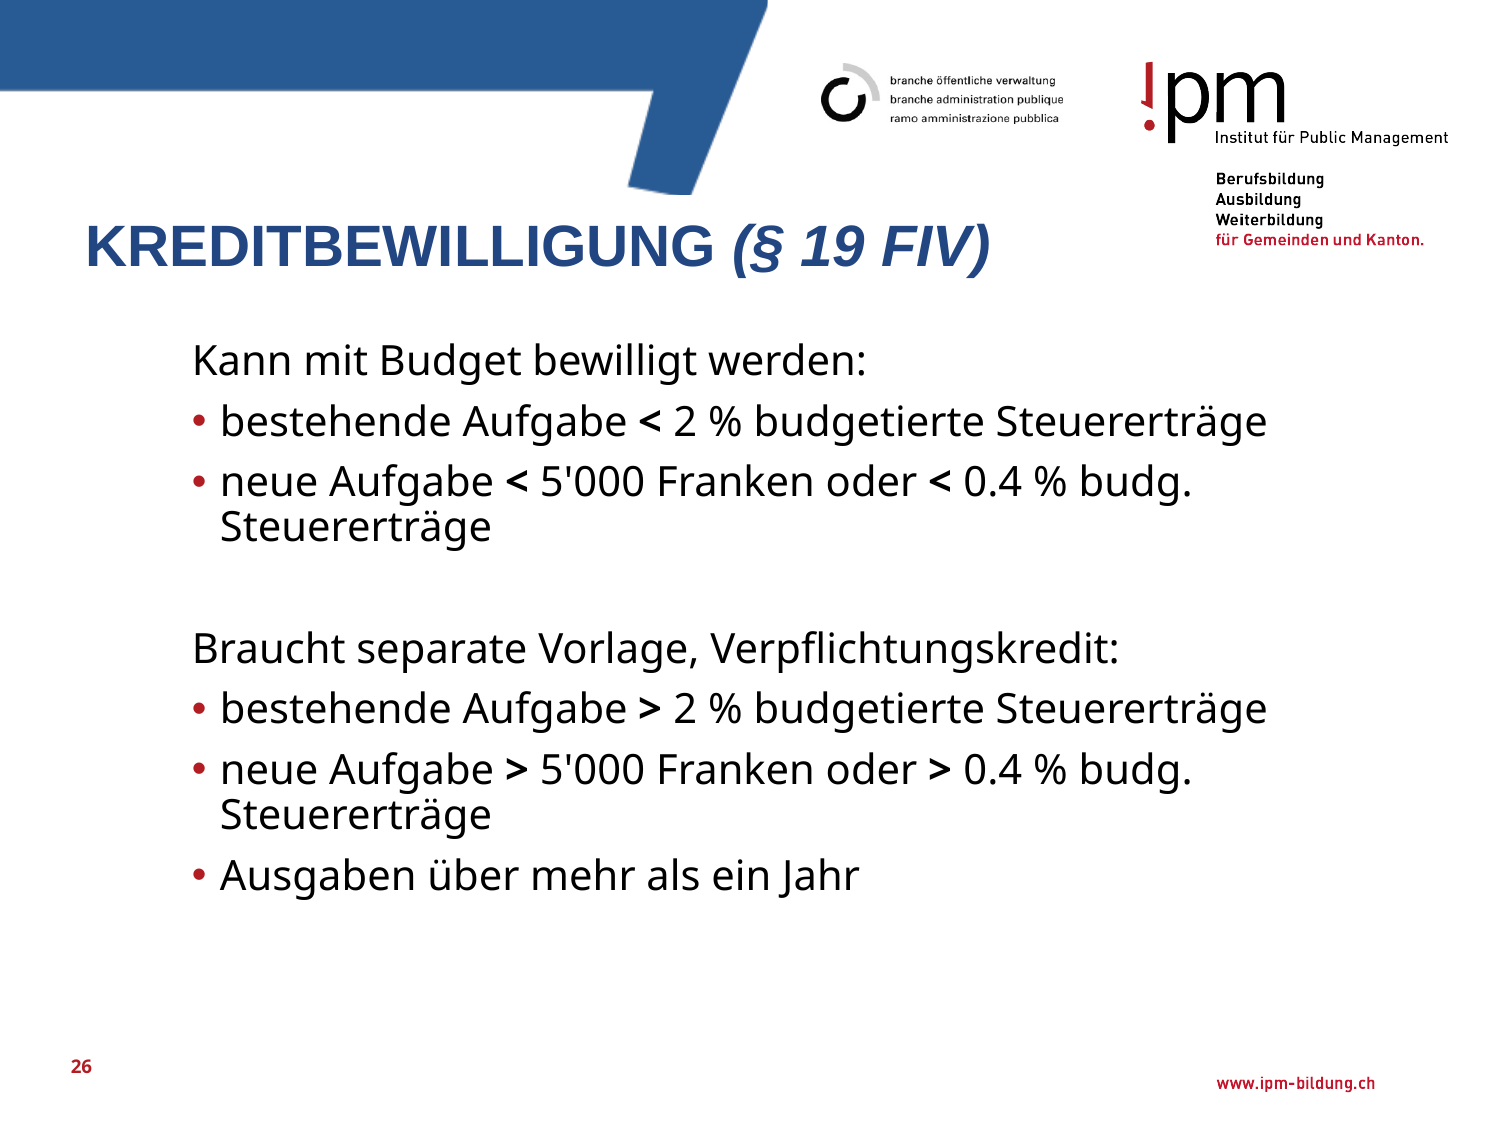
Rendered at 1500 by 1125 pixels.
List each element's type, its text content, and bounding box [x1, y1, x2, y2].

picture [1213, 1074, 1376, 1094]
title Kreditbewilligung (§ 19 FiV) [70, 208, 1217, 350]
picture [1136, 57, 1453, 250]
list Kann mit Budget bewilligt werden: bestehende Aufgabe < 2 % budgetierte Steuererträge neue Aufgabe < 5'000 Franken oder < 0.4 % budg. Steuererträge Braucht separate Vorlage, Verpflichtungskredit: bestehende Aufgabe > 2 % budgetierte Steuererträge neue Aufgabe > 5'000 Franken oder > 0.4 % budg. Steuererträge Ausgaben über mehr als ein Jahr [177, 332, 1400, 793]
picture [821, 63, 1063, 124]
slide_number 26 [70, 1037, 409, 1098]
